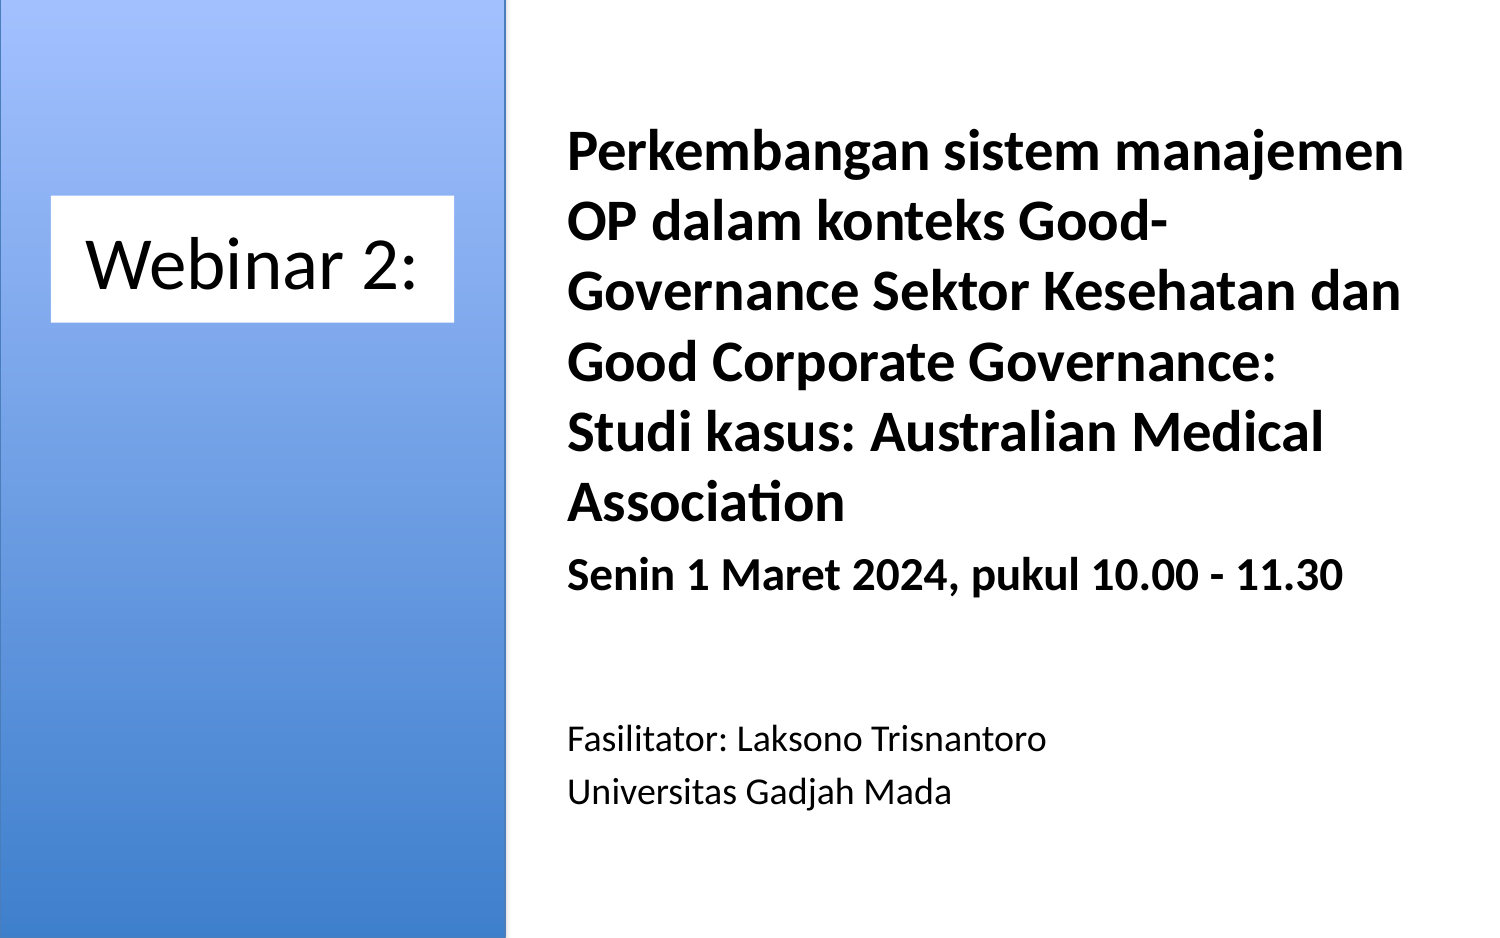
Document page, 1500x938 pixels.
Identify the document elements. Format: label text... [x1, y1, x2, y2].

text_box [0, 0, 506, 938]
list Perkembangan sistem manajemen OP dalam konteks Good- Governance Sektor Kesehatan dan Good Corporate Governance: Studi kasus: Australian Medical Association Senin 1 Maret 2024, pukul 10.00 - 11.30 Fasilitator: Laksono Trisnantoro Universitas Gadjah Mada [551, 103, 1451, 834]
title Webinar 2: [50, 195, 455, 323]
